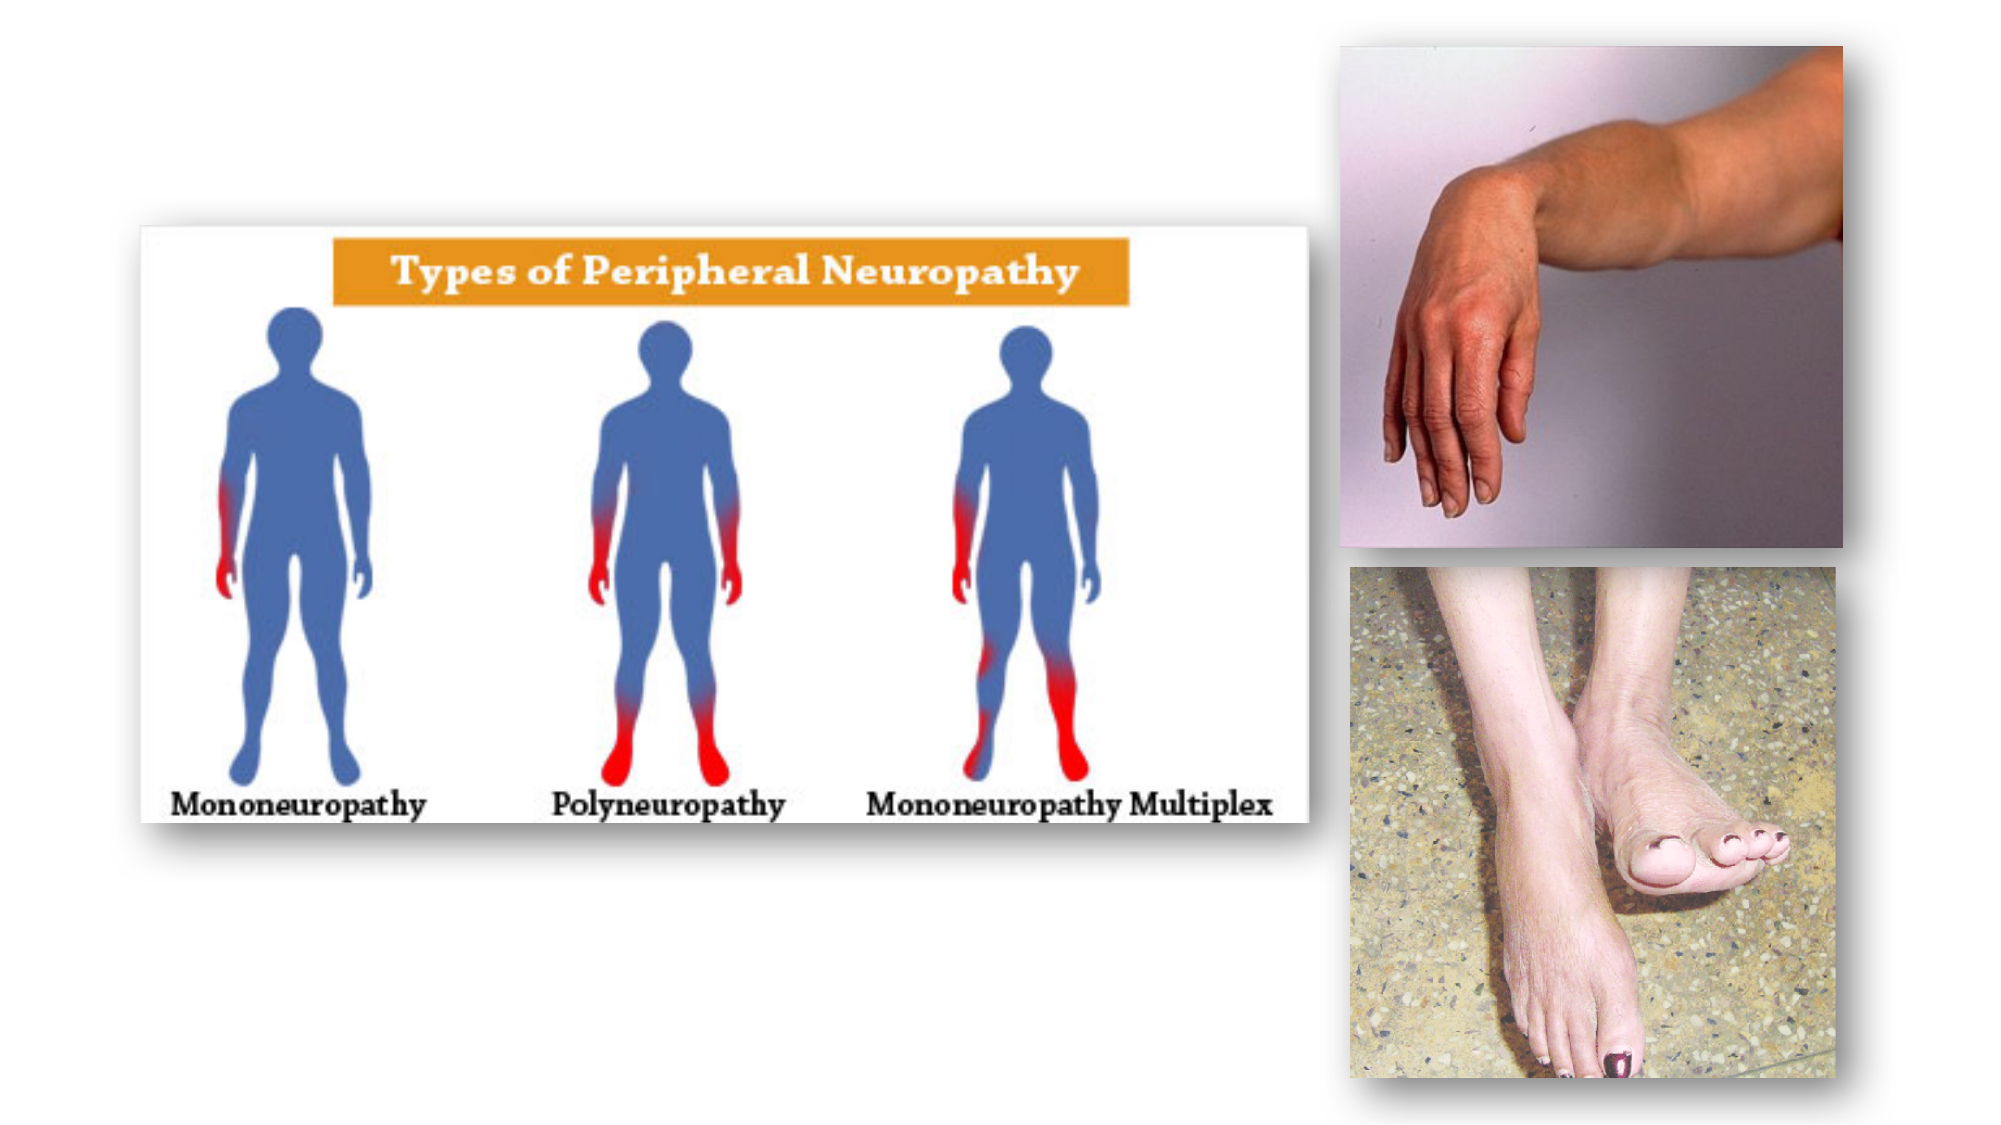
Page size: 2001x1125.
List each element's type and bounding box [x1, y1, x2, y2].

list [139, 225, 1310, 823]
picture [1340, 46, 1843, 548]
picture [1349, 567, 1836, 1078]
